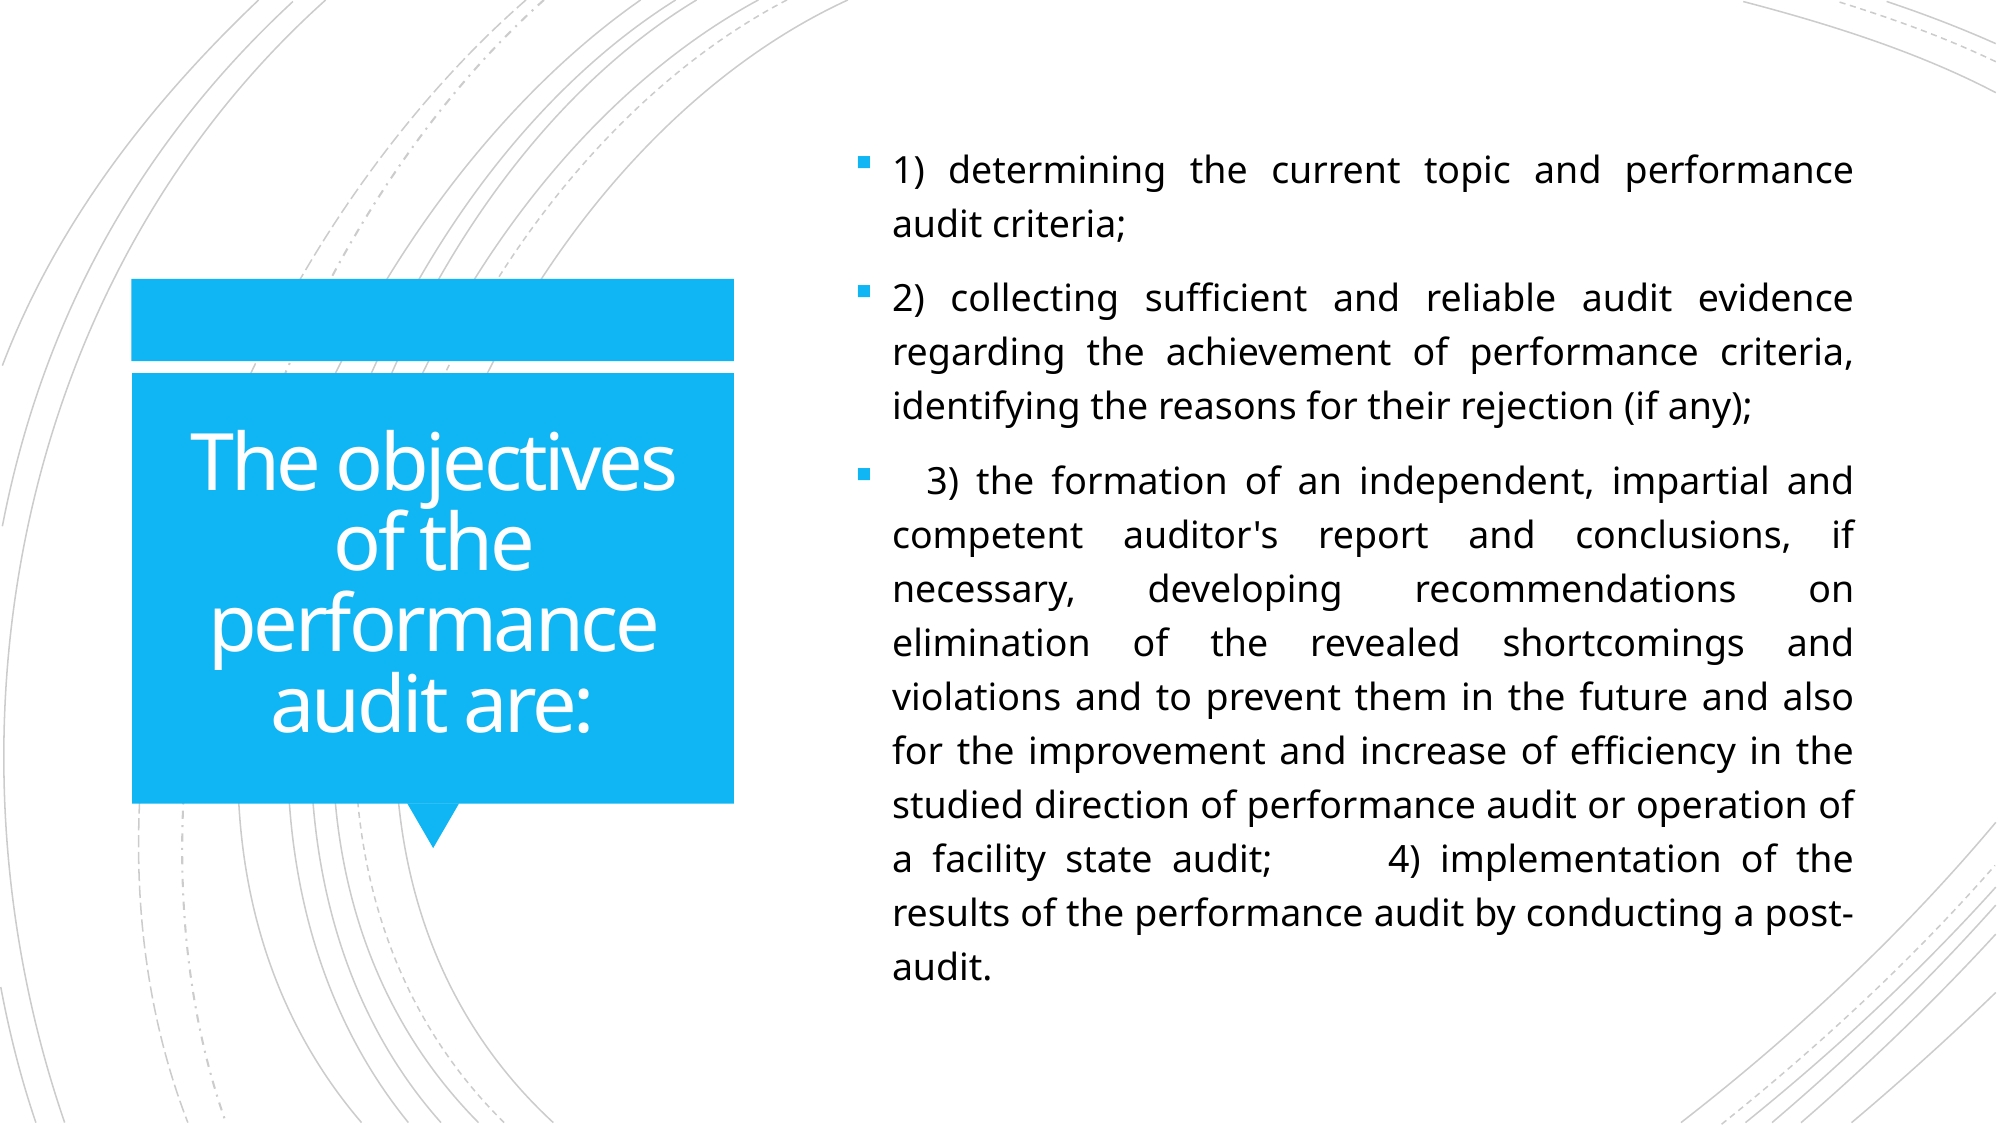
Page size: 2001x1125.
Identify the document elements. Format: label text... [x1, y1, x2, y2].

title The objectives of the performance audit are: [145, 385, 720, 789]
list 1) determining the current topic and performance audit criteria; 2) collecting sufficient and reliable audit evidence regarding the achievement of performance criteria, identifying the reasons for their rejection (if any); 3) the formation of an independent, impartial and competent auditor's report and conclusions, if necessary, developing recommendations on elimination of the revealed shortcomings and violations and to prevent them in the future and also for the improvement and increase of efficiency in the studied direction of performance audit or operation of a facility state audit; 4) implementation of the results of the performance audit by conducting a post-audit. [839, 131, 1871, 993]
